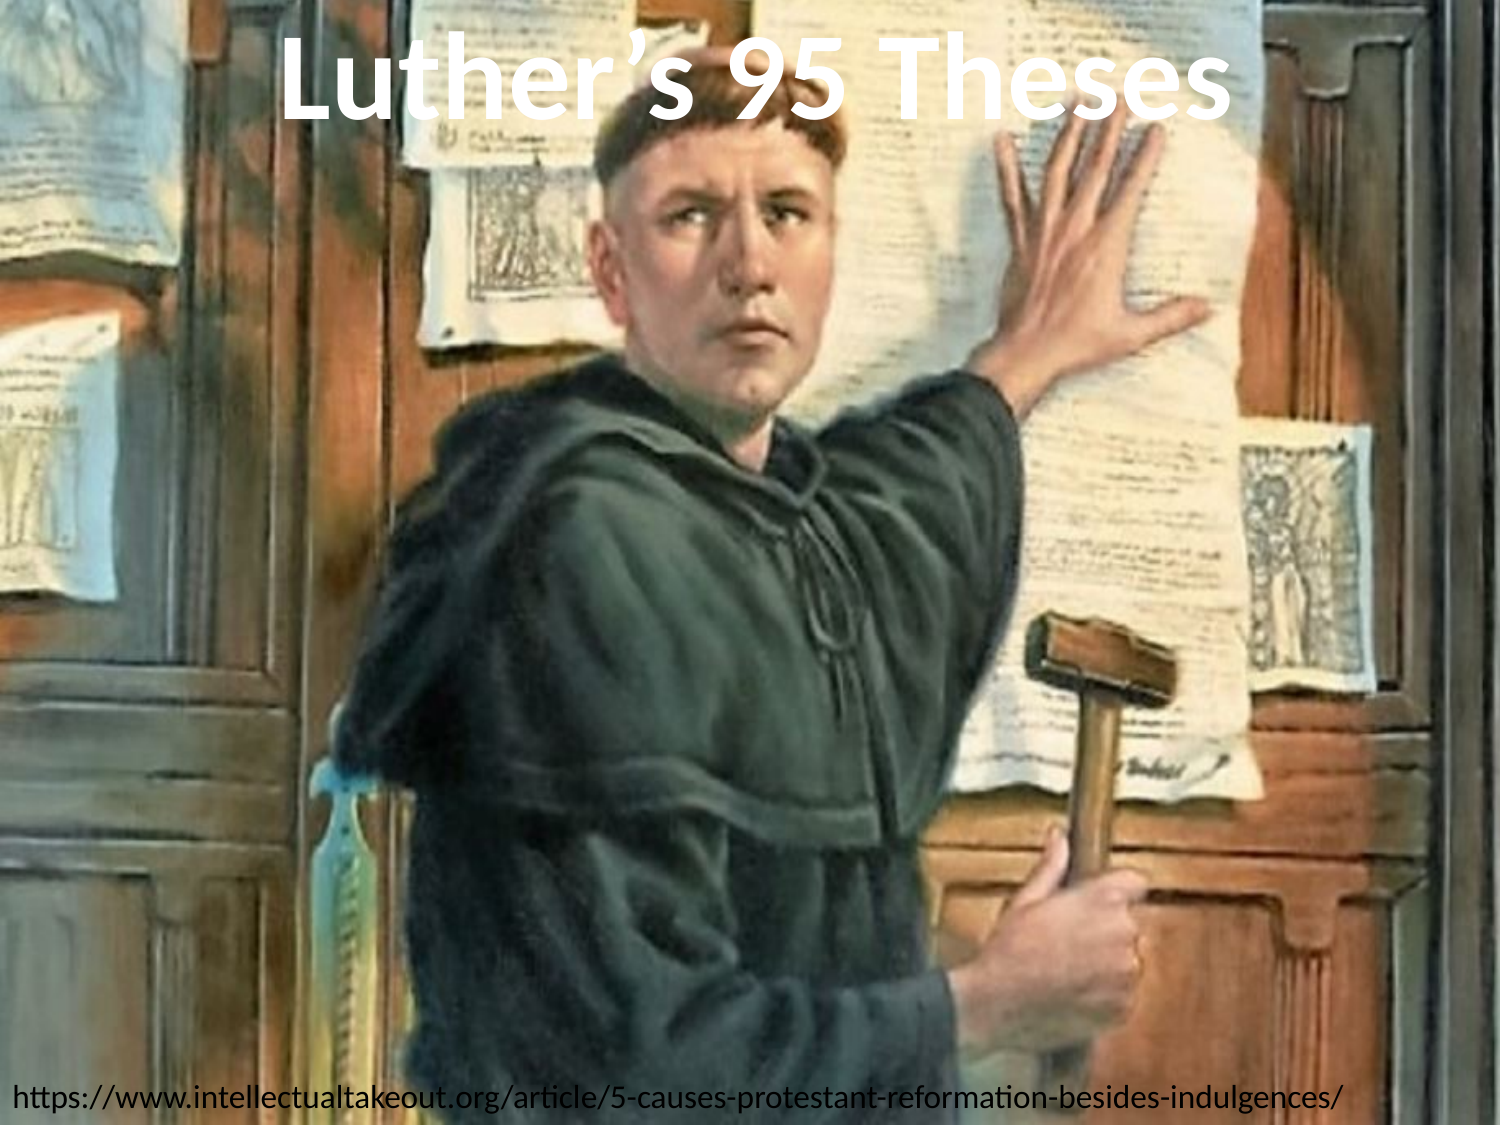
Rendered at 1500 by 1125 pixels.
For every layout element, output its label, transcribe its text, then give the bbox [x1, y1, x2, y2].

title Luther’s 95 Theses [12, 2, 1500, 138]
text_box https://www.intellectualtakeout.org/article/5-causes-protestant-reformation-besides-indulgences/ [0, 1067, 1480, 1123]
picture [0, 0, 1500, 1125]
